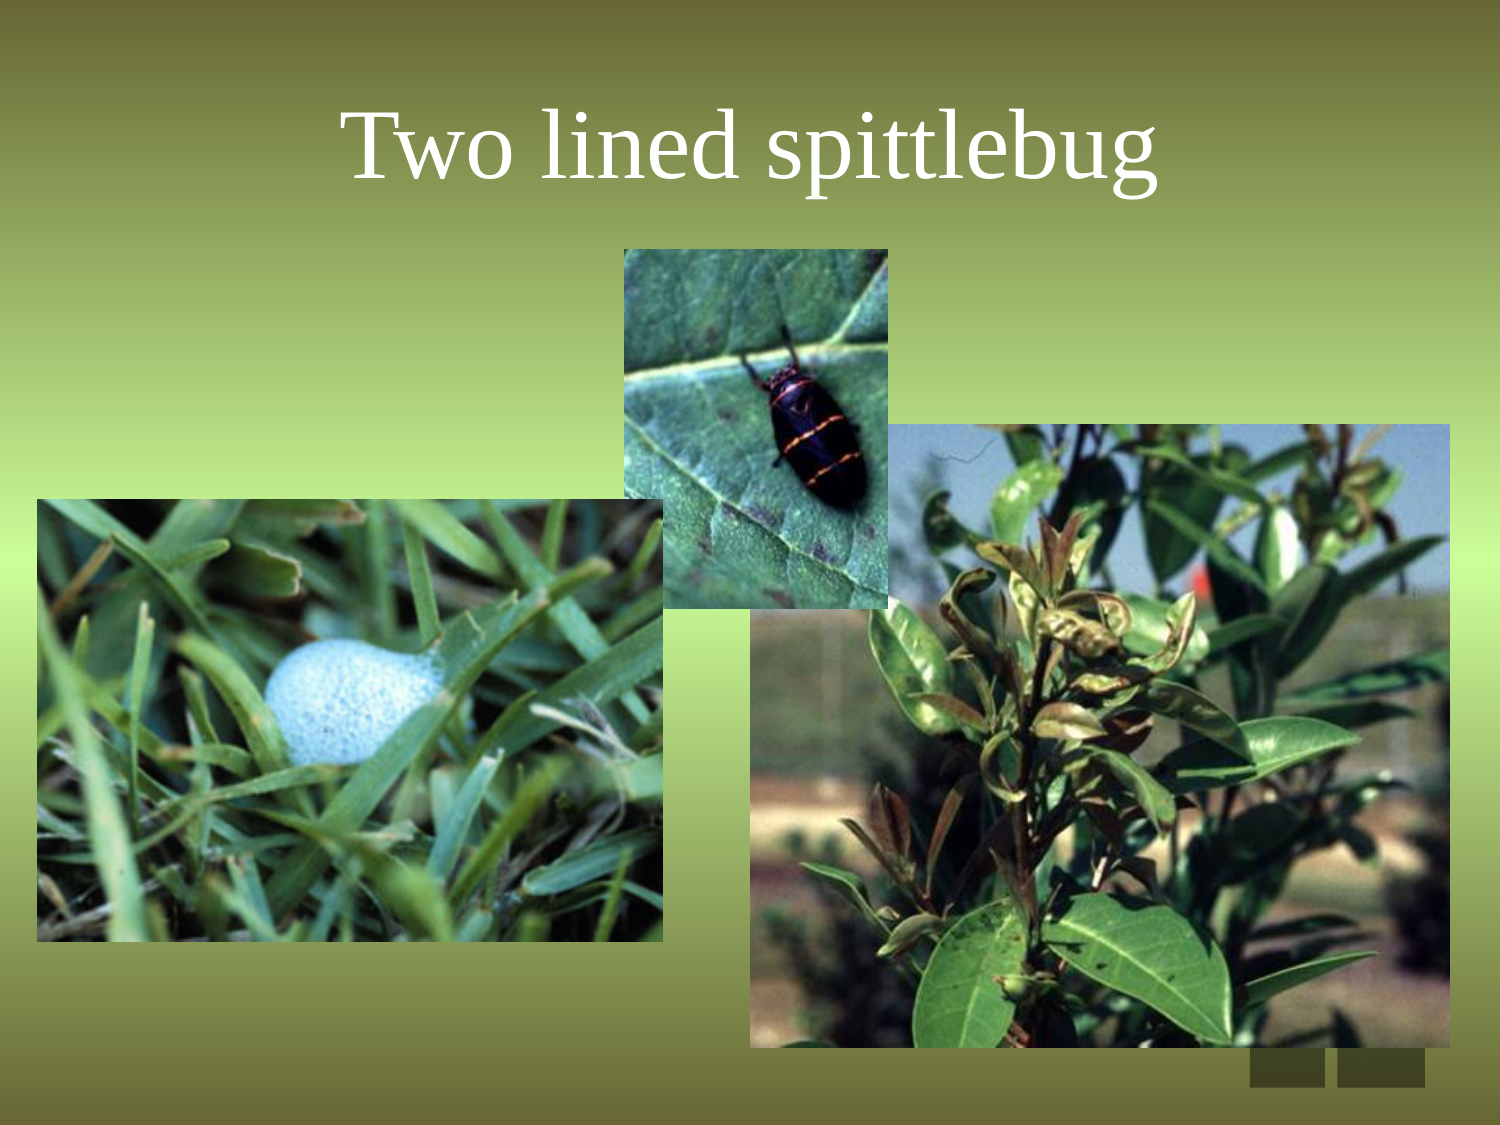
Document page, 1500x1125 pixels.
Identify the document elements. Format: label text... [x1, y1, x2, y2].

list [624, 249, 888, 609]
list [749, 424, 1450, 1048]
title Two lined spittlebug [75, 45, 1425, 233]
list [37, 499, 663, 942]
